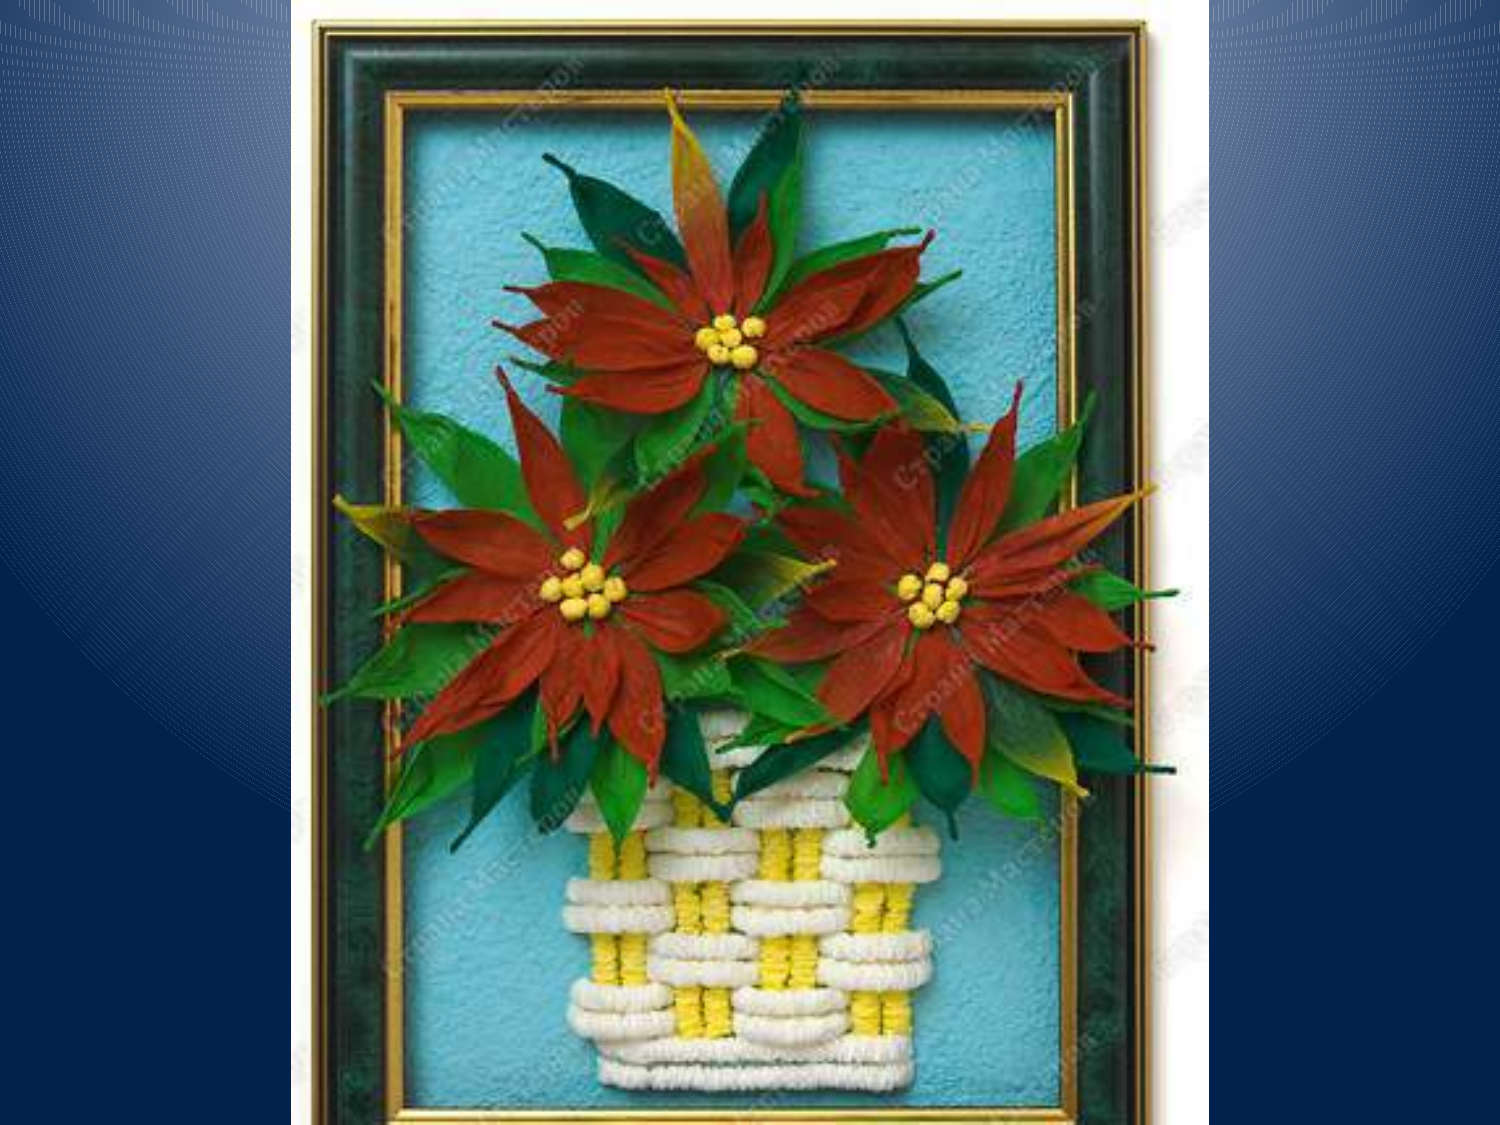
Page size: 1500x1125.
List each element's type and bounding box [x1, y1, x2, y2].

picture [290, 0, 1210, 1125]
